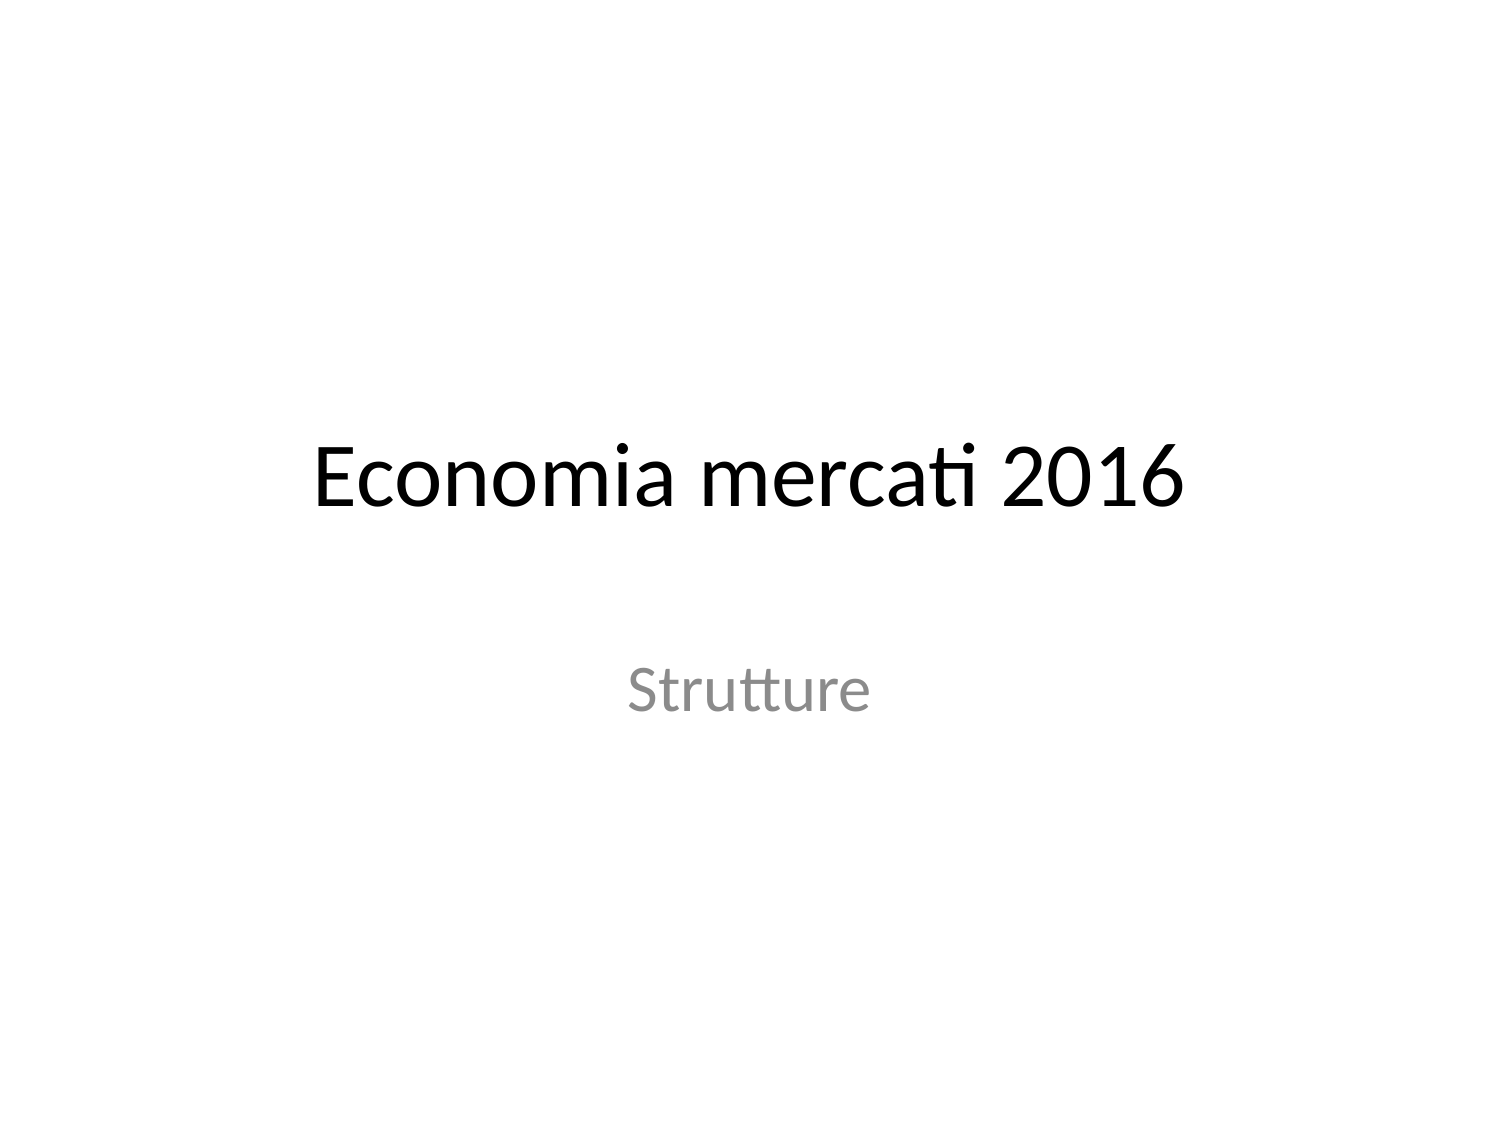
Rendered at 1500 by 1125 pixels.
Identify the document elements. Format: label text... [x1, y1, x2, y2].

subtitle Strutture [225, 637, 1275, 925]
title Economia mercati 2016 [112, 349, 1388, 591]
